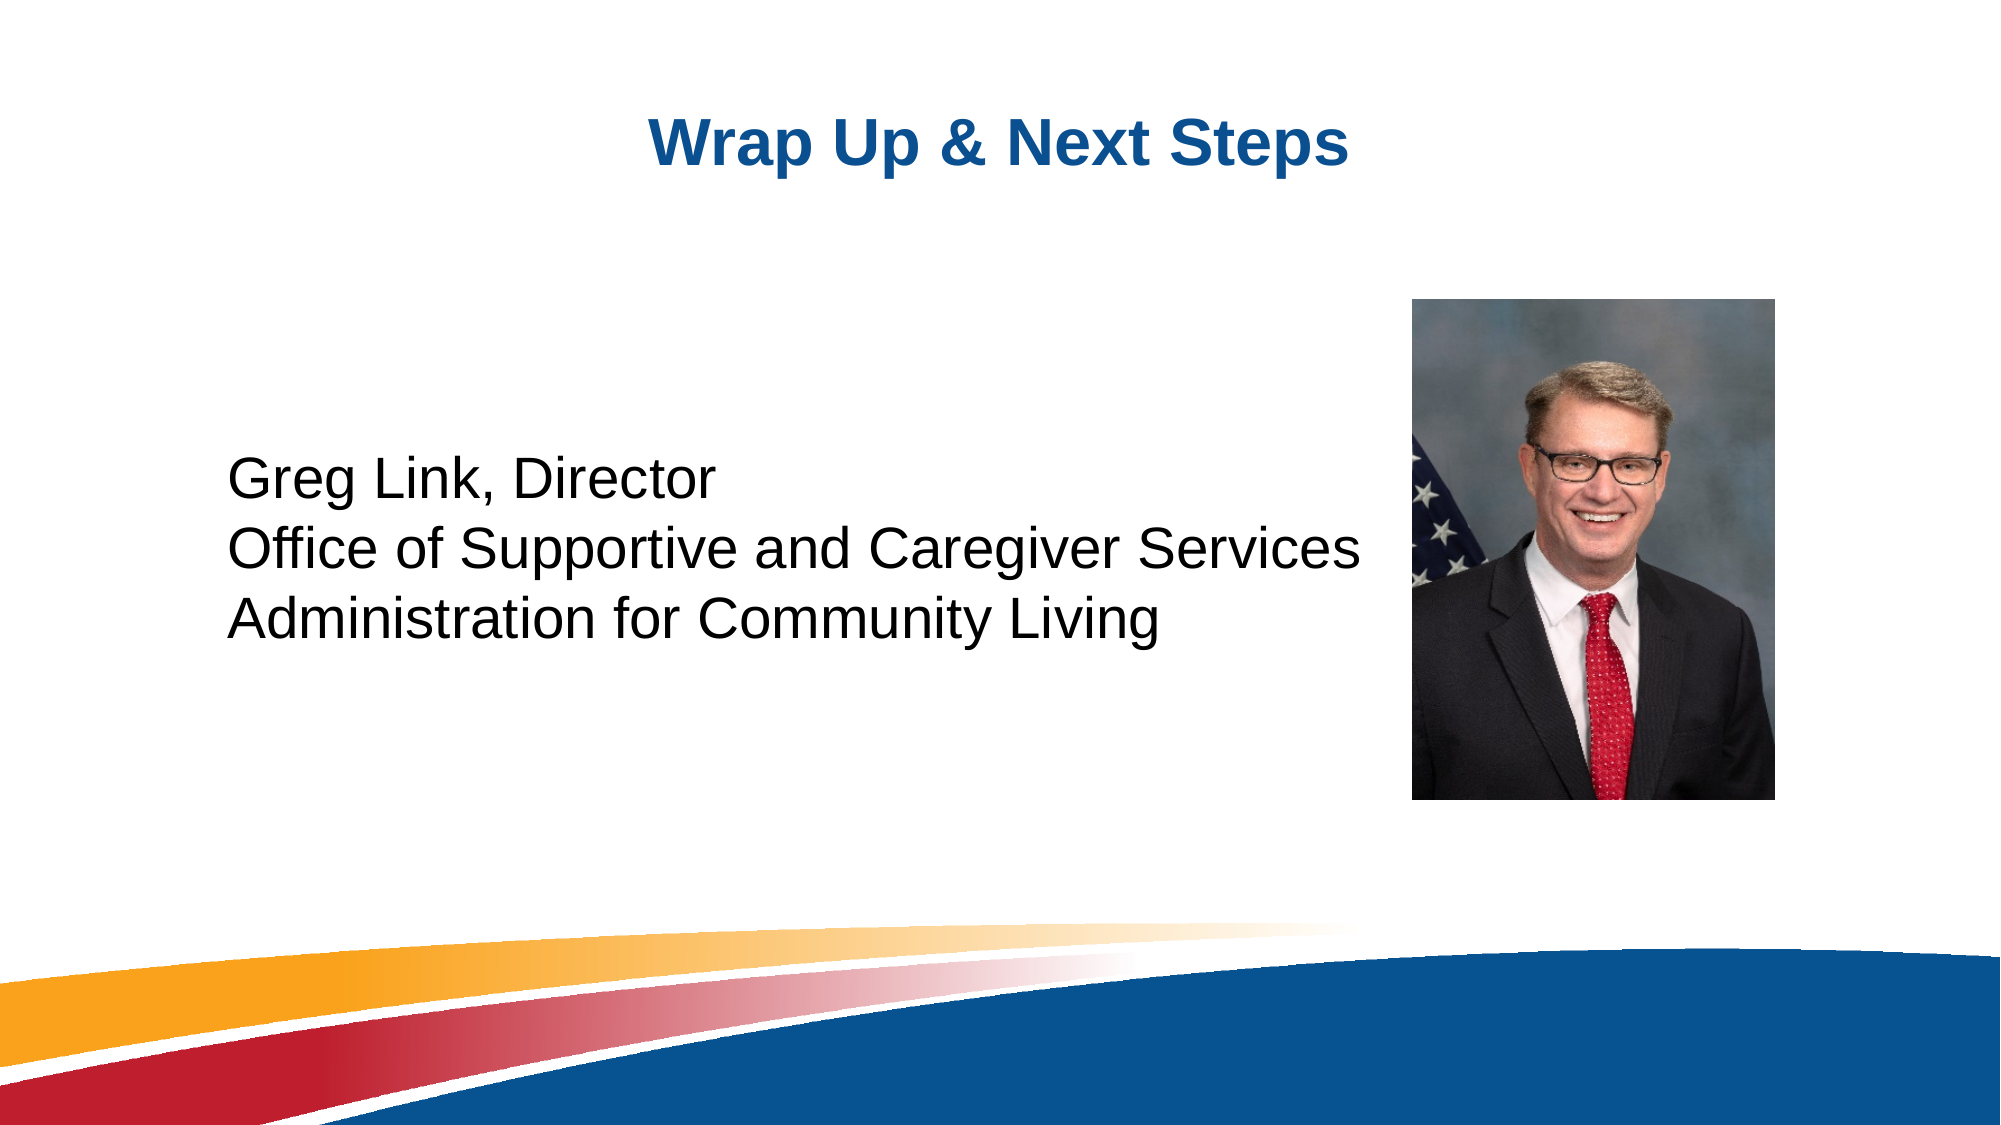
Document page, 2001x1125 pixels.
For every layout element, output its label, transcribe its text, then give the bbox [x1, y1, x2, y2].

picture [0, 887, 2000, 1125]
picture [1412, 299, 1776, 801]
title Wrap Up & Next Steps [99, 45, 1900, 233]
list Greg Link, Director Office of Supportive and Caregiver Services Administration for Community Living [212, 232, 1863, 850]
